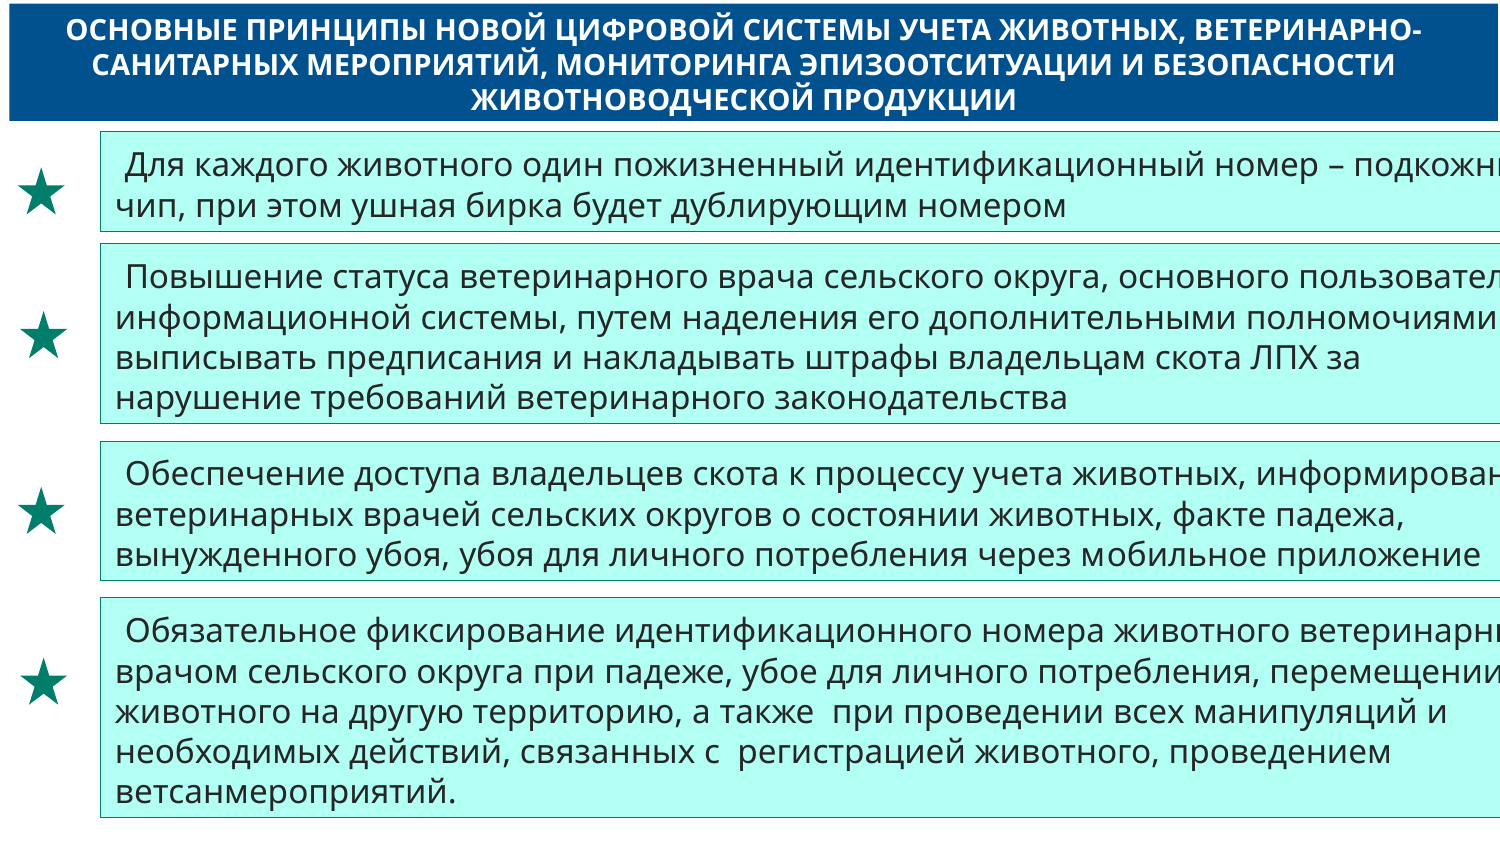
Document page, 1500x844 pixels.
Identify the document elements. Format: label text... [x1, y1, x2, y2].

chart [359, 506, 718, 844]
text_box Для каждого животного один пожизненный идентификационный номер – подкожный чип, при этом ушная бирка будет дублирующим номером [100, 131, 1500, 232]
text_box Повышение статуса ветеринарного врача сельского округа, основного пользователя информационной системы, путем наделения его дополнительными полномочиями выписывать предписания и накладывать штрафы владельцам скота ЛПХ за нарушение требований ветеринарного законодательства [100, 243, 1500, 424]
text_box Обязательное фиксирование идентификационного номера животного ветеринарным врачом сельского округа при падеже, убое для личного потребления, перемещении животного на другую территорию, а также при проведении всех манипуляций и необходимых действий, связанных с регистрацией животного, проведением ветсанмероприятий. [100, 597, 354, 818]
text_box [17, 486, 65, 534]
text_box Обязательное фиксирование идентификационного номера животного ветеринарным врачом сельского округа при падеже, убое для личного потребления, перемещении животного на другую территорию, а также при проведении всех манипуляций и необходимых действий, связанных с регистрацией животного, проведением ветсанмероприятий. [723, 597, 1500, 818]
text_box [9, 3, 1498, 121]
text_box [20, 657, 68, 705]
text_box Обеспечение доступа владельцев скота к процессу учета животных, информирования ветеринарных врачей сельских округов о состоянии животных, факте падежа, вынужденного убоя, убоя для личного потребления через мобильное приложение [100, 441, 1500, 581]
text_box ОСНОВНЫЕ ПРИНЦИПЫ НОВОЙ ЦИФРОВОЙ СИСТЕМЫ УЧЕТА ЖИВОТНЫХ, ВЕТЕРИНАРНО-САНИТАРНЫХ МЕРОПРИЯТИЙ, МОНИТОРИНГА ЭПИЗООТСИТУАЦИИ И БЕЗОПАСНОСТИ ЖИВОТНОВОДЧЕСКОЙ ПРОДУКЦИИ [17, 6, 1471, 122]
text_box [17, 167, 65, 215]
text_box [20, 310, 68, 359]
